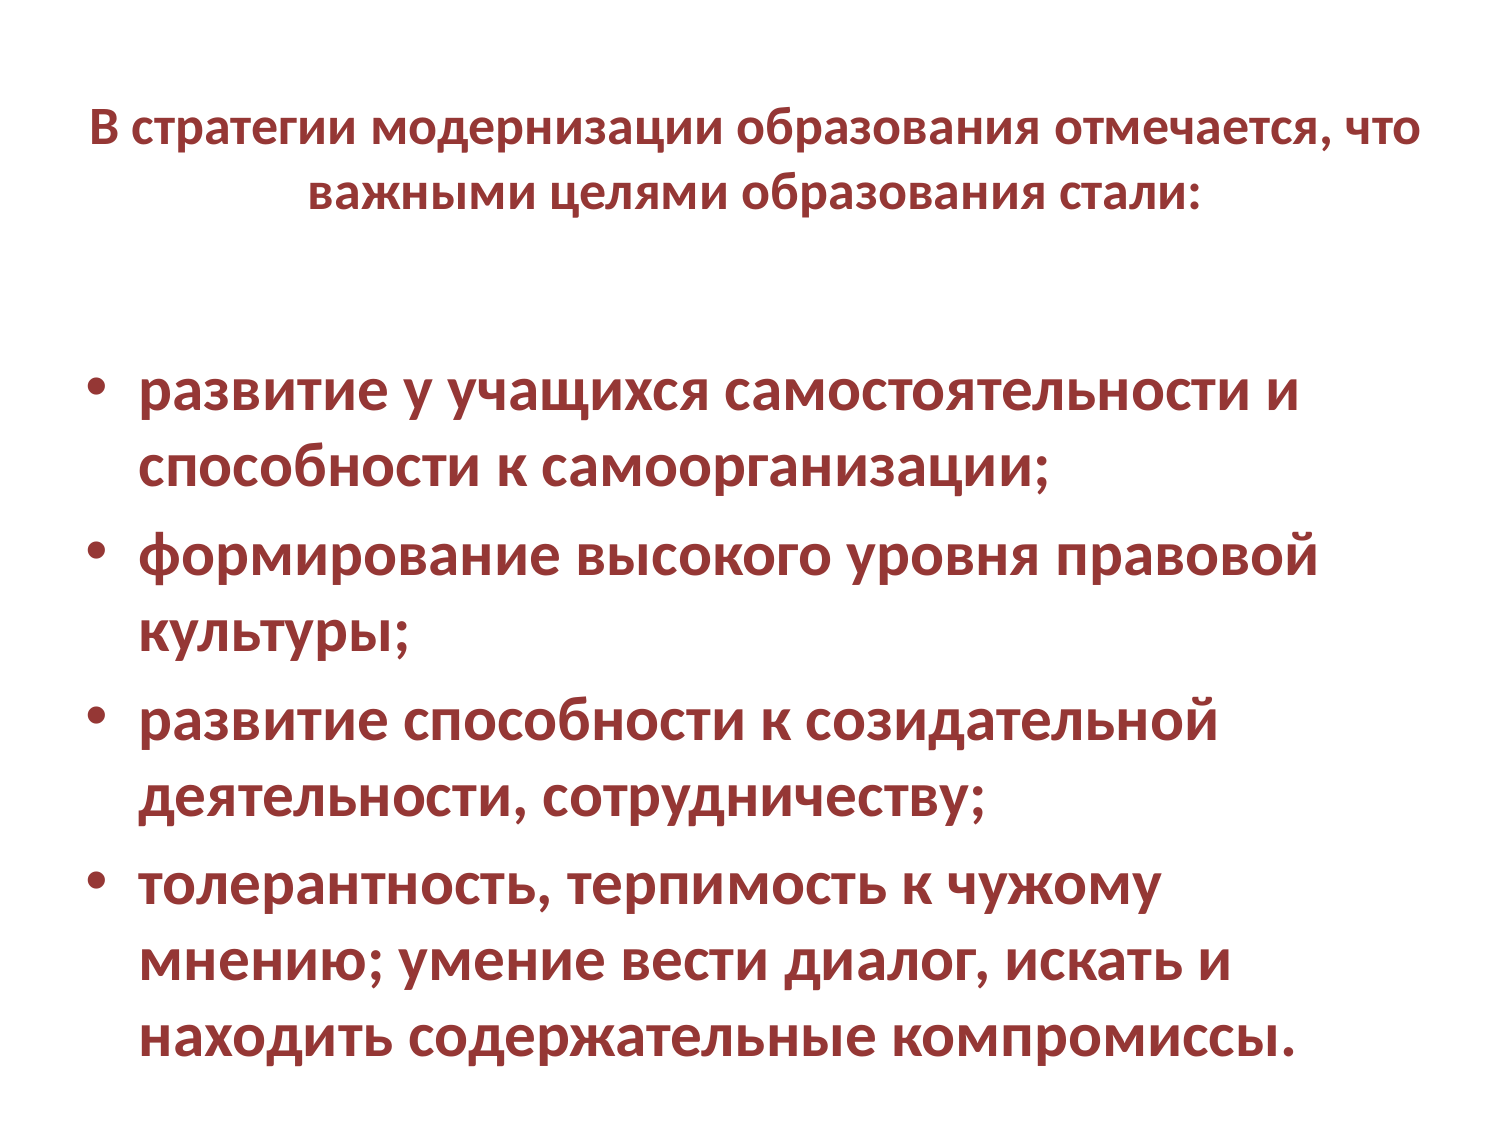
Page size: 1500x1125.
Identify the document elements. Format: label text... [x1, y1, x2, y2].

list развитие у учащихся самостоятельности и способности к самоорганизации; формирование высокого уровня правовой культуры; развитие способности к созидательной деятельности, сотрудничеству; толерантность, терпимость к чужому мнению; умение вести диалог, искать и находить содержательные компромиссы. [70, 339, 1421, 1083]
title В стратегии модернизации образования отмечается, что важными целями образования стали: [46, 82, 1465, 293]
